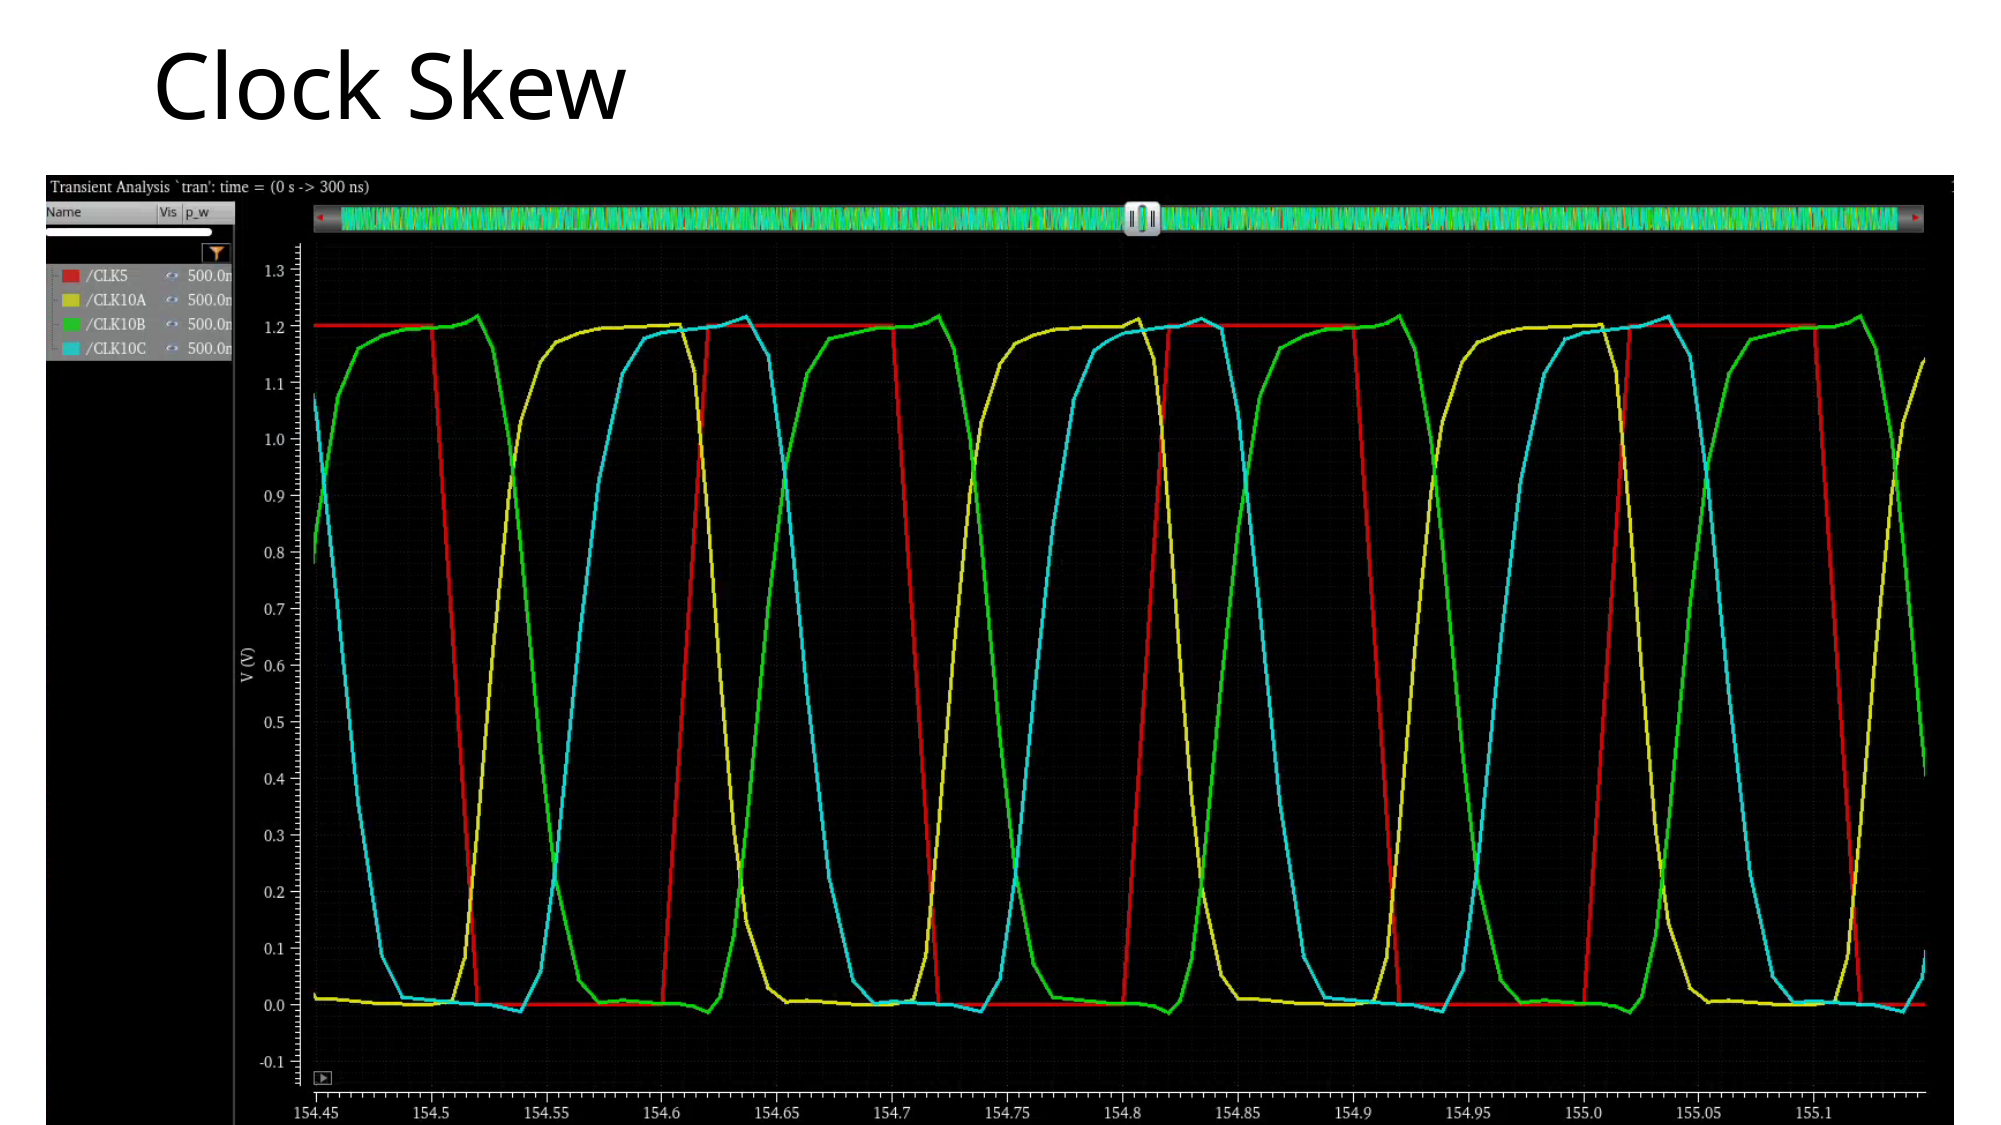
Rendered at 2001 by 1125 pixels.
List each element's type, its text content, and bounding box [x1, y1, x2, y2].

title Clock Skew [137, 0, 1863, 175]
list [45, 175, 1955, 1125]
